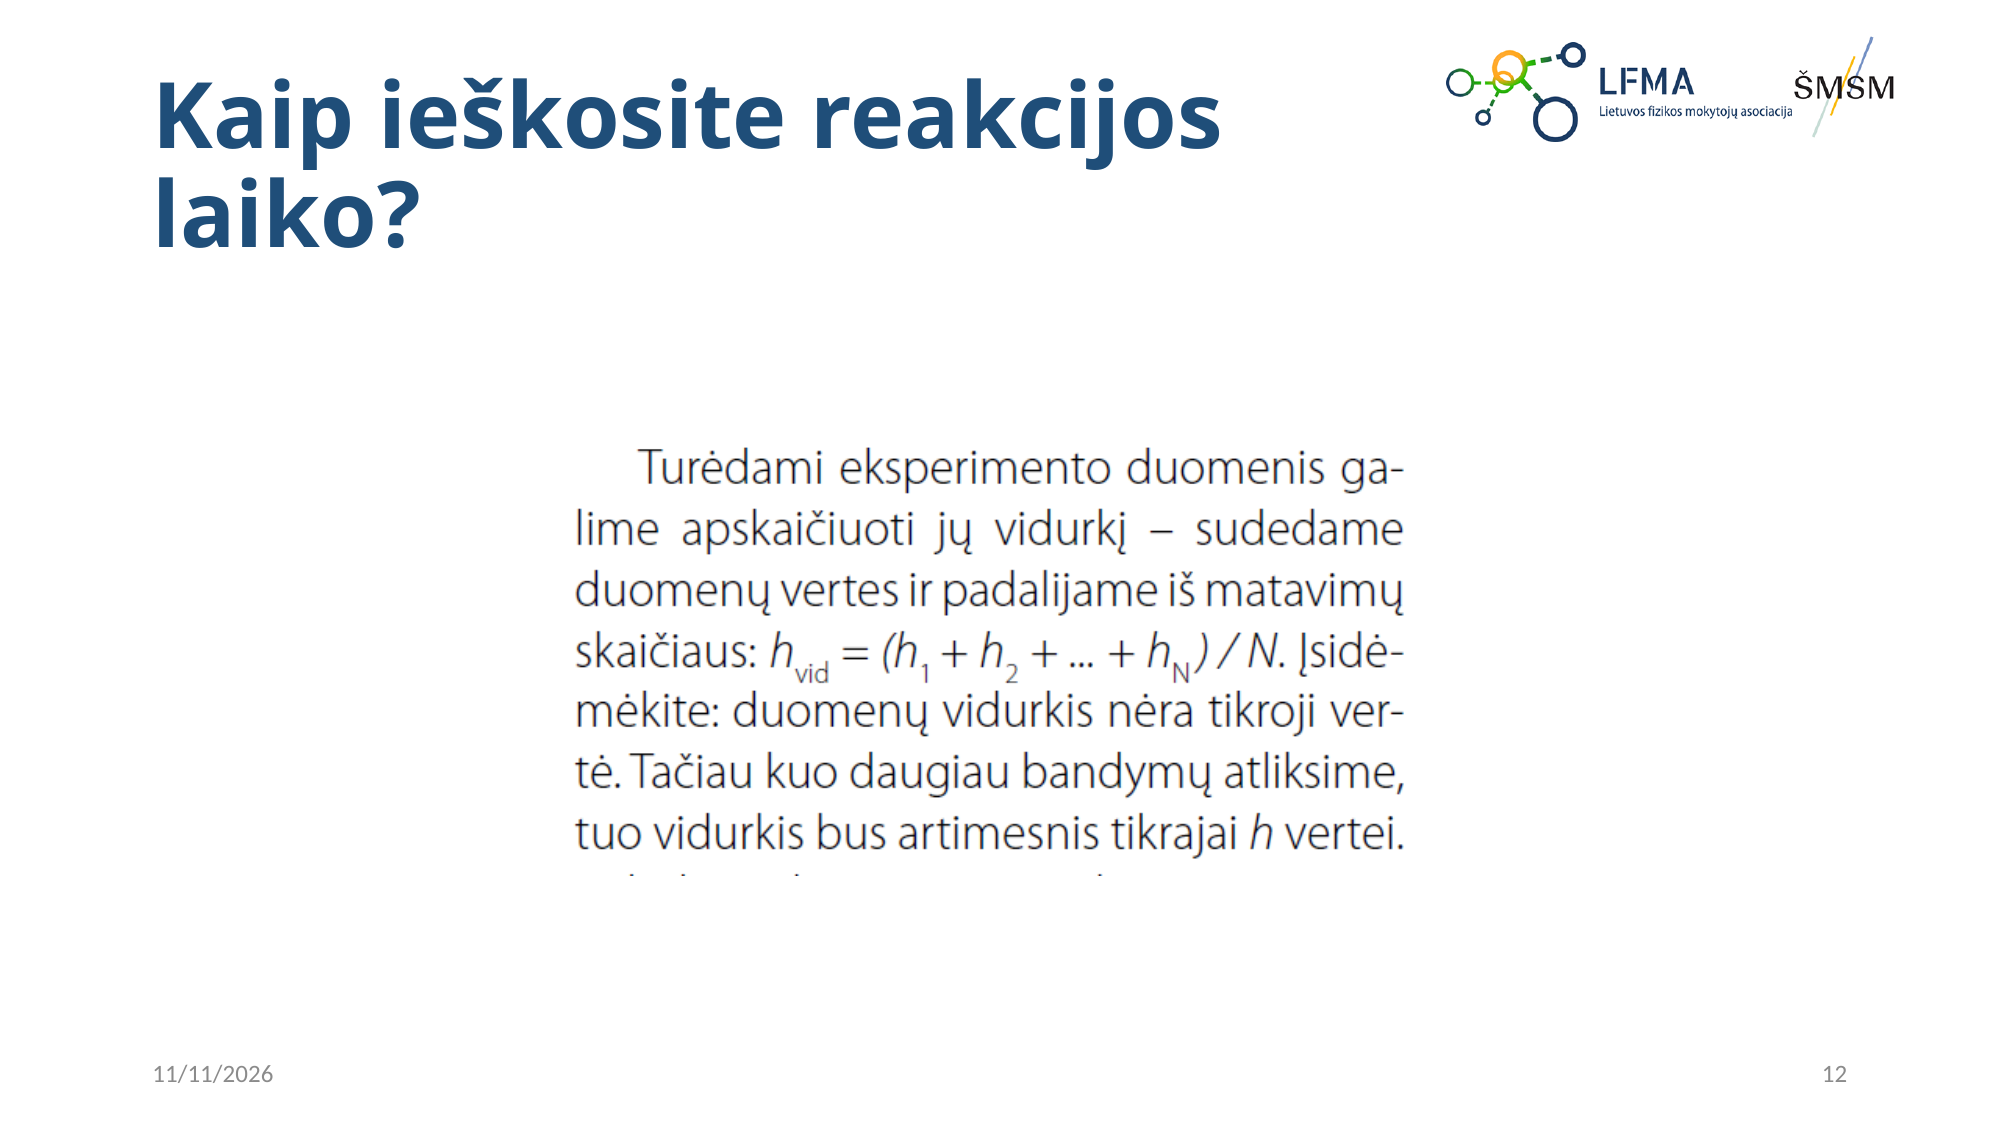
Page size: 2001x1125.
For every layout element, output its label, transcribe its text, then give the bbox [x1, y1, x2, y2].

slide_number 12 [1412, 1042, 1863, 1103]
title Kaip ieškosite reakcijos laiko? [137, 59, 1369, 278]
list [556, 437, 1443, 876]
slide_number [137, 1042, 588, 1103]
picture [1446, 19, 1943, 159]
